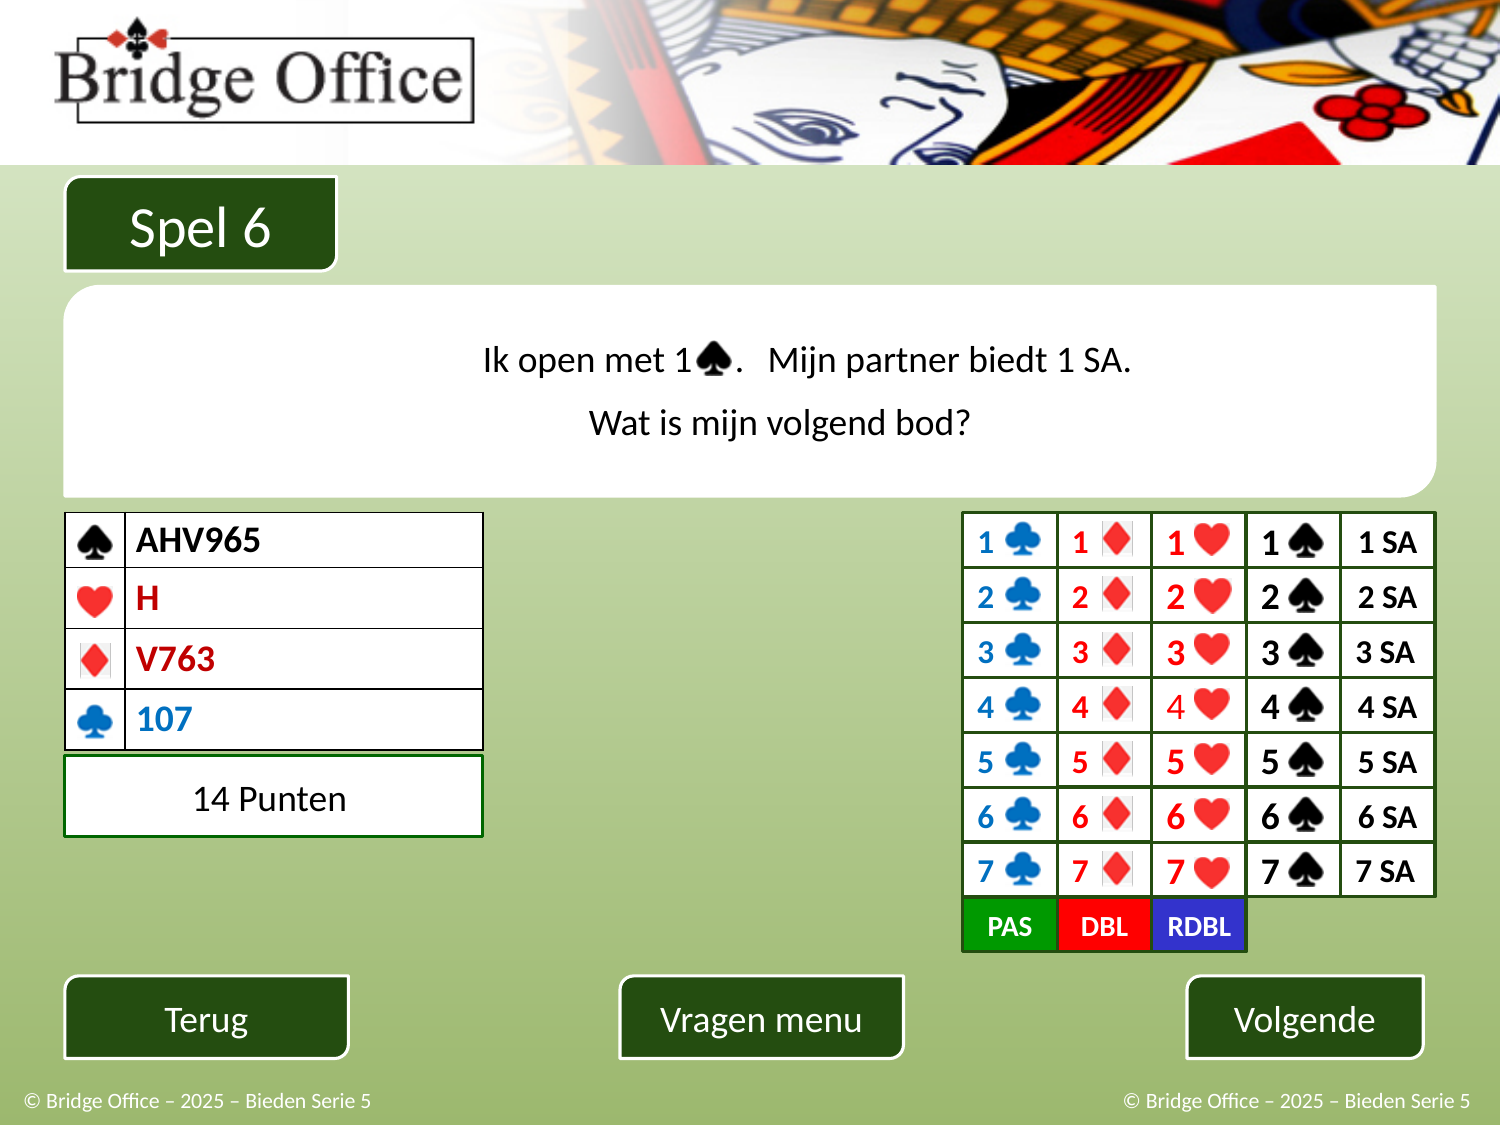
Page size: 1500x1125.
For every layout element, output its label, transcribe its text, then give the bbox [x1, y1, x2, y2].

text_box 4 [961, 676, 1059, 734]
text_box 2 [1153, 569, 1245, 621]
picture [1099, 521, 1135, 558]
picture [77, 585, 114, 618]
table_cell 107 [126, 690, 482, 749]
text_box 4 [1245, 676, 1339, 734]
text_box Volgende [1185, 974, 1425, 1061]
text_box Mijn partner biedt 1 SA. [752, 327, 1167, 432]
picture [1004, 631, 1041, 668]
picture [1099, 576, 1135, 613]
picture [1004, 521, 1041, 558]
text_box 7 [1245, 841, 1339, 898]
picture [1193, 688, 1230, 721]
text_box DBL [1059, 898, 1153, 953]
table_header AHV965 [126, 513, 482, 567]
picture [1288, 631, 1324, 668]
text_box 5 [1059, 734, 1153, 786]
text_box 2 [961, 569, 1056, 621]
text_box PAS [961, 896, 1059, 953]
text_box 5 [961, 734, 1059, 786]
picture [77, 703, 114, 740]
text_box 1 [1153, 511, 1245, 569]
text_box © Bridge Office – 2025 – Bieden Serie 5 [1107, 1079, 1500, 1121]
text_box 3 [1056, 621, 1150, 676]
picture [1099, 686, 1135, 723]
text_box 7 [1056, 841, 1150, 898]
text_box 1 [961, 511, 1059, 569]
picture [0, 0, 1500, 166]
picture [1193, 743, 1230, 776]
picture [1193, 857, 1230, 890]
text_box 5 [1153, 734, 1248, 786]
picture [1004, 686, 1041, 723]
picture [1004, 741, 1041, 778]
picture [1288, 851, 1324, 887]
picture [1004, 576, 1041, 613]
text_box 7 [1150, 841, 1245, 898]
text_box 2 [1056, 569, 1153, 621]
text_box RDBL [1153, 898, 1248, 953]
picture [1099, 851, 1135, 887]
picture [1288, 796, 1324, 832]
picture [1288, 686, 1324, 723]
text_box 14 Punten [63, 754, 484, 838]
table_cell [66, 690, 124, 749]
text_box 1 [1245, 511, 1342, 569]
text_box 7 [961, 841, 1056, 896]
text_box Spel 6 [63, 179, 339, 273]
text_box Wat is mijn volgend bod? [573, 390, 995, 451]
text_box 2 [1245, 569, 1339, 621]
picture [1004, 796, 1041, 833]
text_box 5 [1248, 734, 1339, 786]
table_cell V763 [126, 629, 482, 688]
picture [1288, 576, 1324, 613]
text_box 4 SA [1339, 676, 1437, 734]
picture [1194, 633, 1230, 666]
picture [1288, 521, 1325, 558]
text_box 4 [1059, 676, 1150, 734]
text_box 3 SA [1339, 621, 1437, 676]
text_box 3 [961, 621, 1056, 676]
table_header [66, 513, 124, 567]
text_box 6 SA [1339, 786, 1437, 844]
table_cell [66, 629, 124, 688]
text_box [63, 284, 1437, 498]
text_box 7 SA [1339, 844, 1437, 898]
text_box 6 [1245, 786, 1339, 841]
picture [77, 524, 114, 561]
text_box 6 [961, 786, 1056, 841]
table_cell [66, 568, 124, 628]
text_box 6 [1056, 786, 1150, 841]
text_box 6 [1150, 786, 1245, 841]
picture [77, 643, 114, 679]
text_box © Bridge Office – 2025 – Bieden Serie 5 [8, 1079, 393, 1121]
text_box Ik open met 1 . [468, 327, 752, 388]
picture [1193, 523, 1230, 556]
picture [1099, 631, 1135, 668]
table_cell H [126, 568, 482, 628]
text_box Terug [63, 974, 350, 1061]
text_box 3 [1150, 621, 1245, 676]
text_box 2 SA [1339, 569, 1437, 621]
text_box 1 SA [1342, 511, 1437, 569]
text_box 4 [1150, 676, 1245, 734]
picture [1099, 741, 1135, 778]
picture [696, 340, 733, 376]
text_box Vragen menu [618, 974, 906, 1061]
picture [1193, 798, 1230, 830]
text_box 5 SA [1339, 734, 1437, 786]
picture [1288, 741, 1324, 778]
text_box 3 [1245, 621, 1339, 676]
picture [1193, 578, 1232, 614]
text_box 1 [1059, 511, 1153, 569]
picture [1004, 851, 1041, 887]
picture [1099, 796, 1135, 833]
